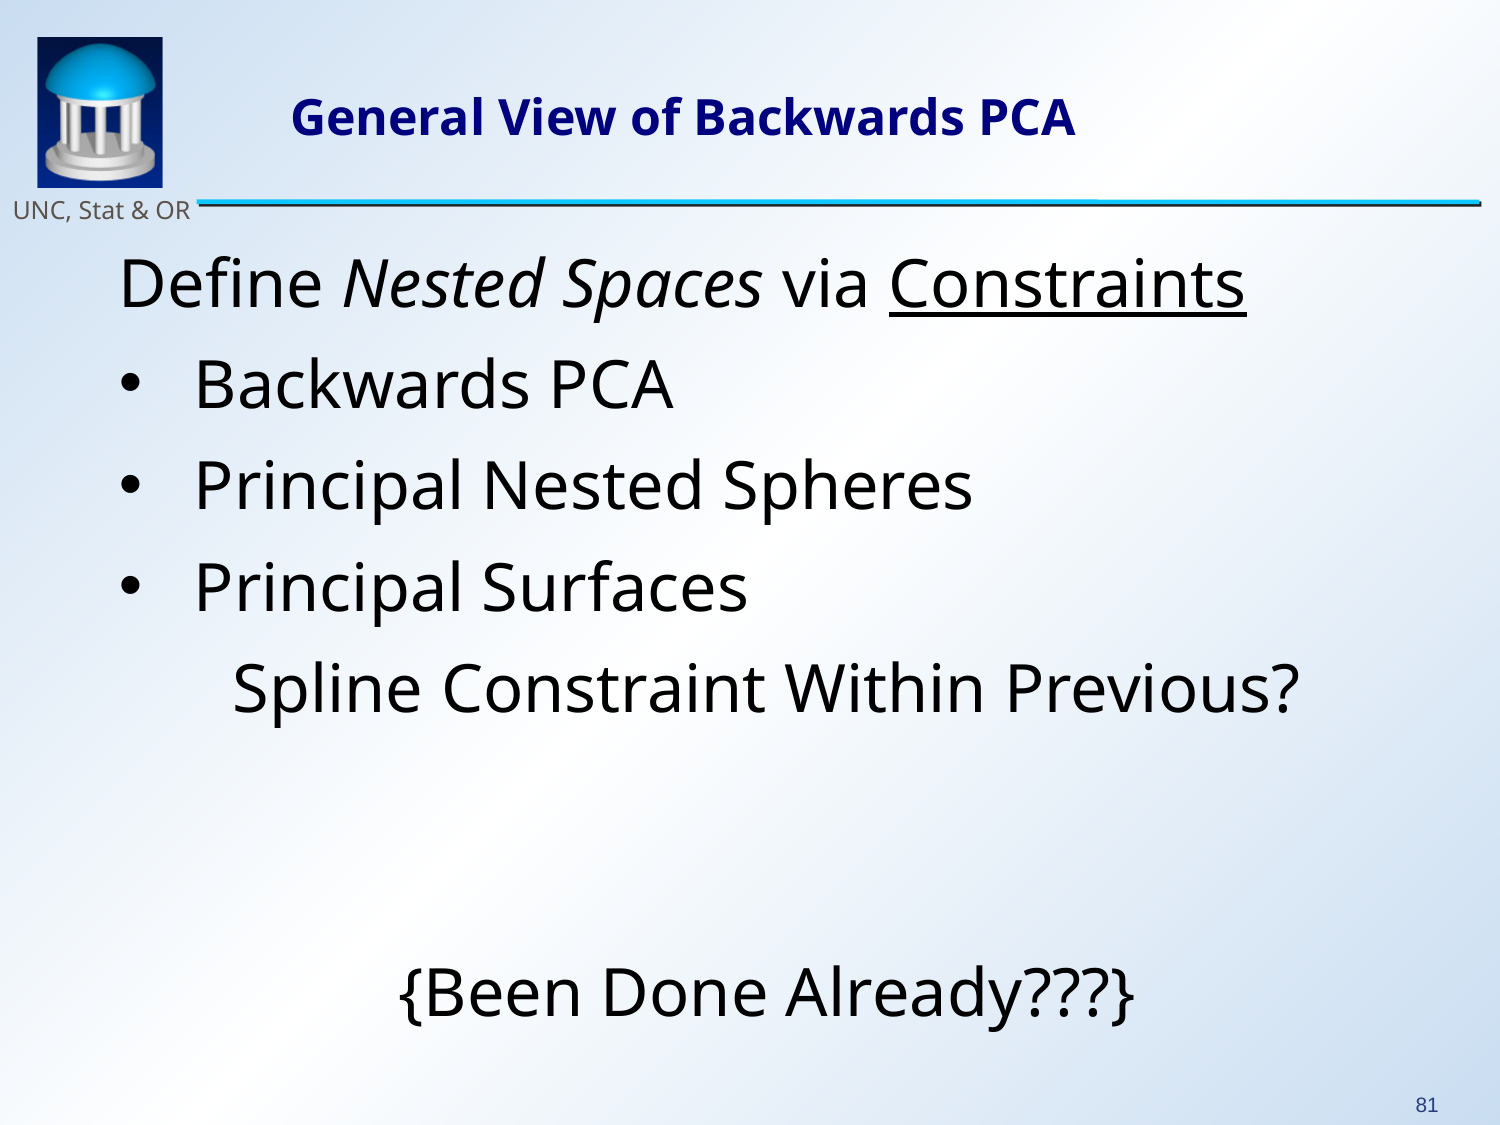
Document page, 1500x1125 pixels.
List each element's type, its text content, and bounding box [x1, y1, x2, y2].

list Define Nested Spaces via Constraints Backwards PCA Principal Nested Spheres Principal Surfaces Spline Constraint Within Previous? {Been Done Already???} [103, 224, 1432, 1076]
title General View of Backwards PCA [274, 74, 1448, 156]
